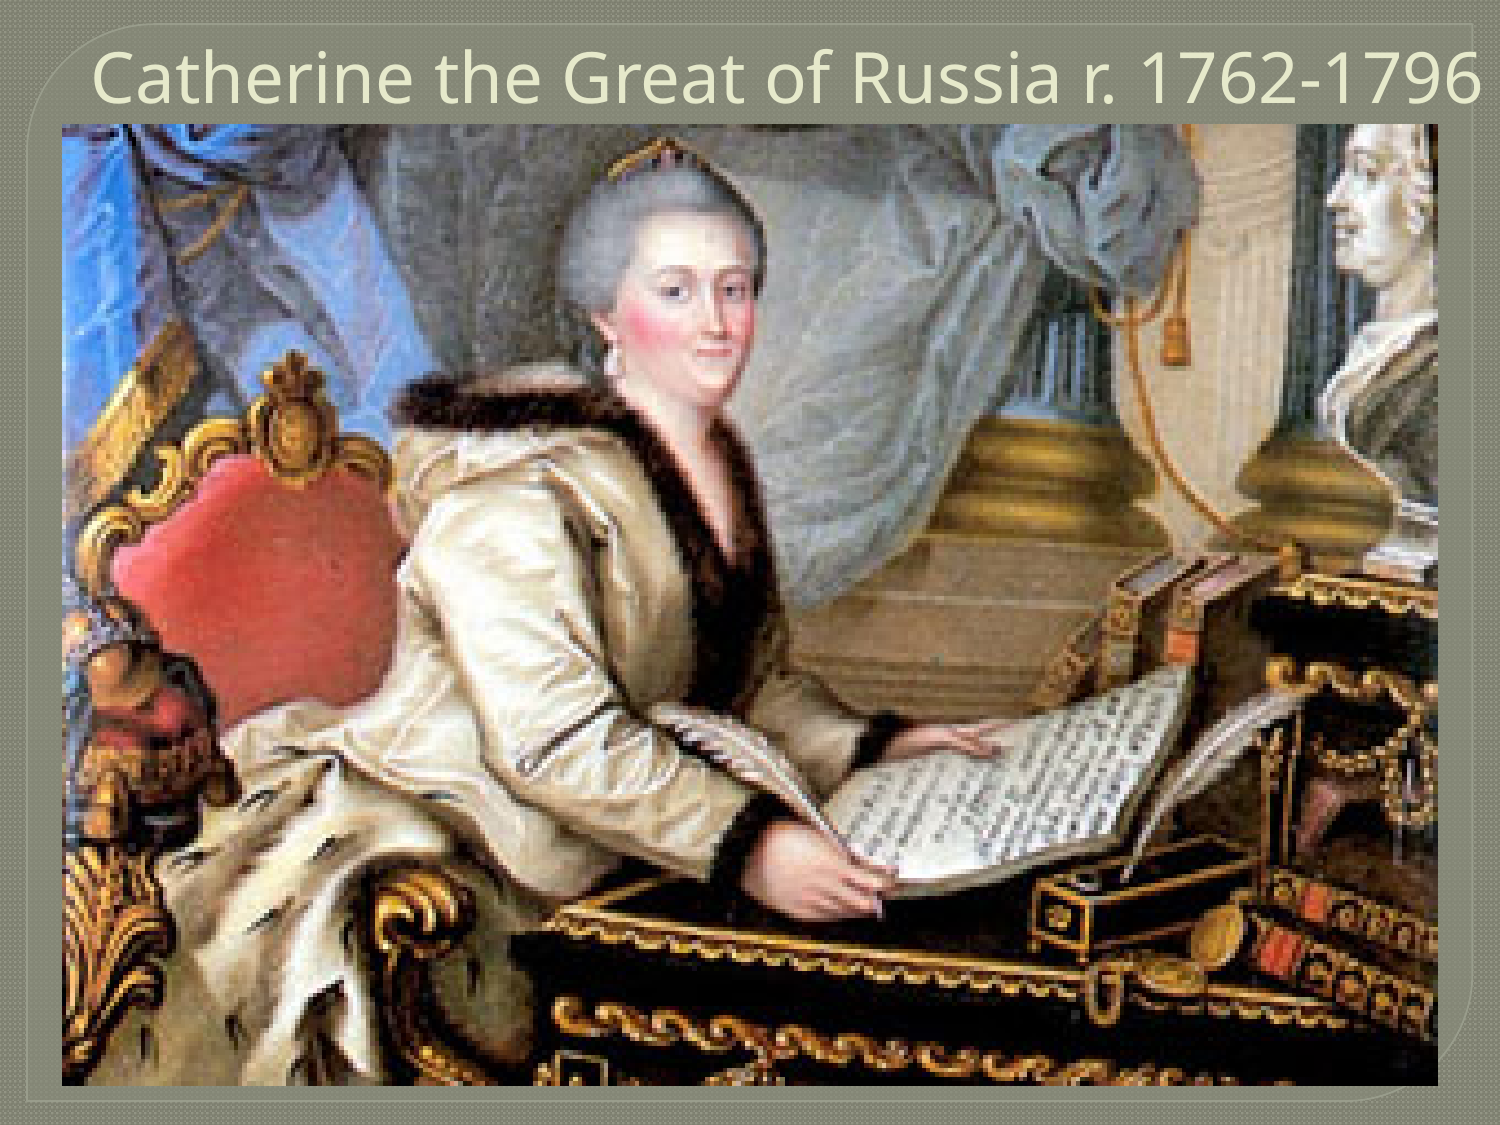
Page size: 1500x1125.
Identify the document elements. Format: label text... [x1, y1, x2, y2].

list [62, 124, 1438, 1086]
title Catherine the Great of Russia r. 1762-1796 [0, 0, 1500, 125]
